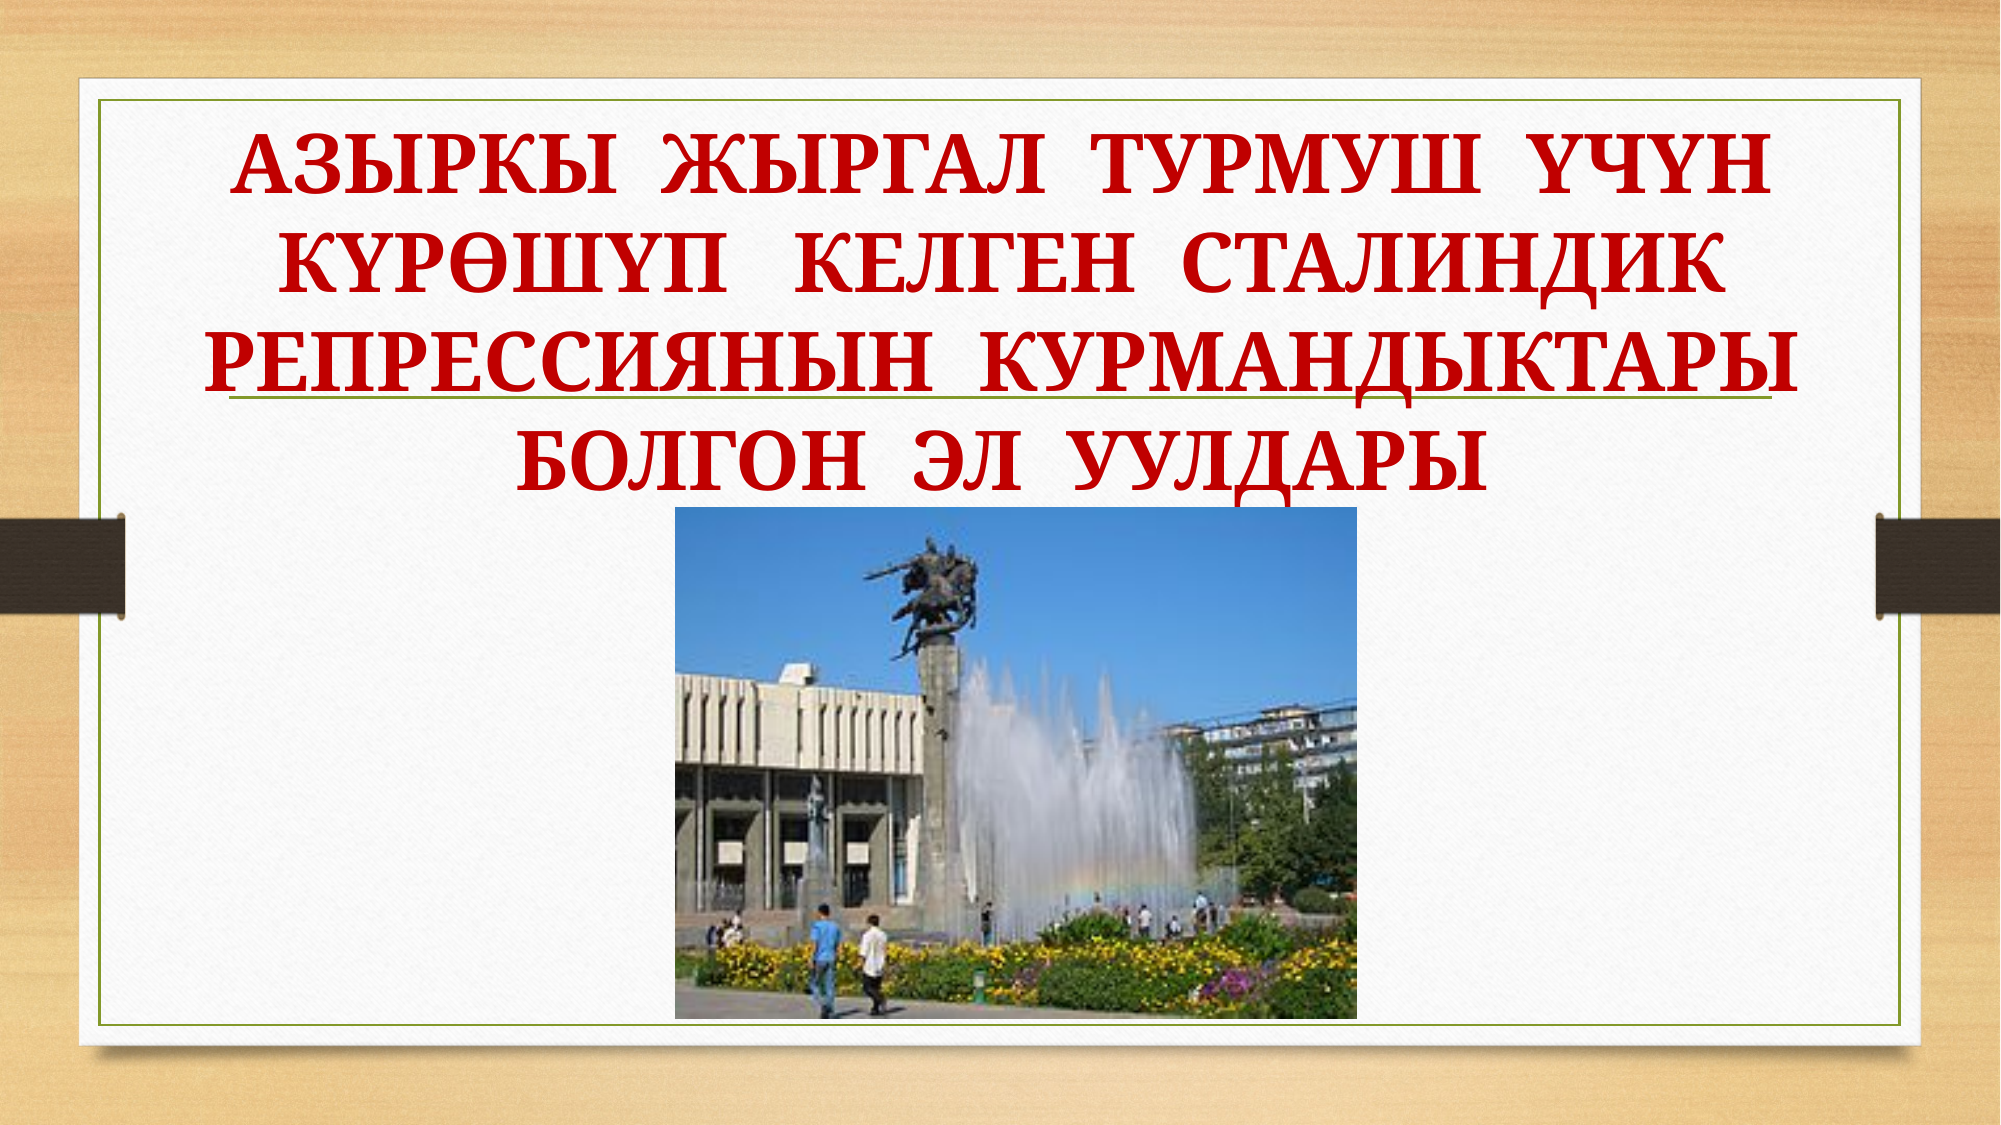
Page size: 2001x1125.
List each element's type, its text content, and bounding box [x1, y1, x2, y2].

picture [0, 0, 2001, 1125]
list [674, 507, 1357, 1020]
title АЗЫРКЫ ЖЫРГАЛ ТУРМУШ ҮЧҮН КҮРӨШҮП КЕЛГЕН СТАЛИНДИК РЕПРЕССИЯНЫН КУРМАНДЫКТАРЫ БОЛГОН ЭЛ УУЛДАРЫ [105, 99, 1899, 518]
